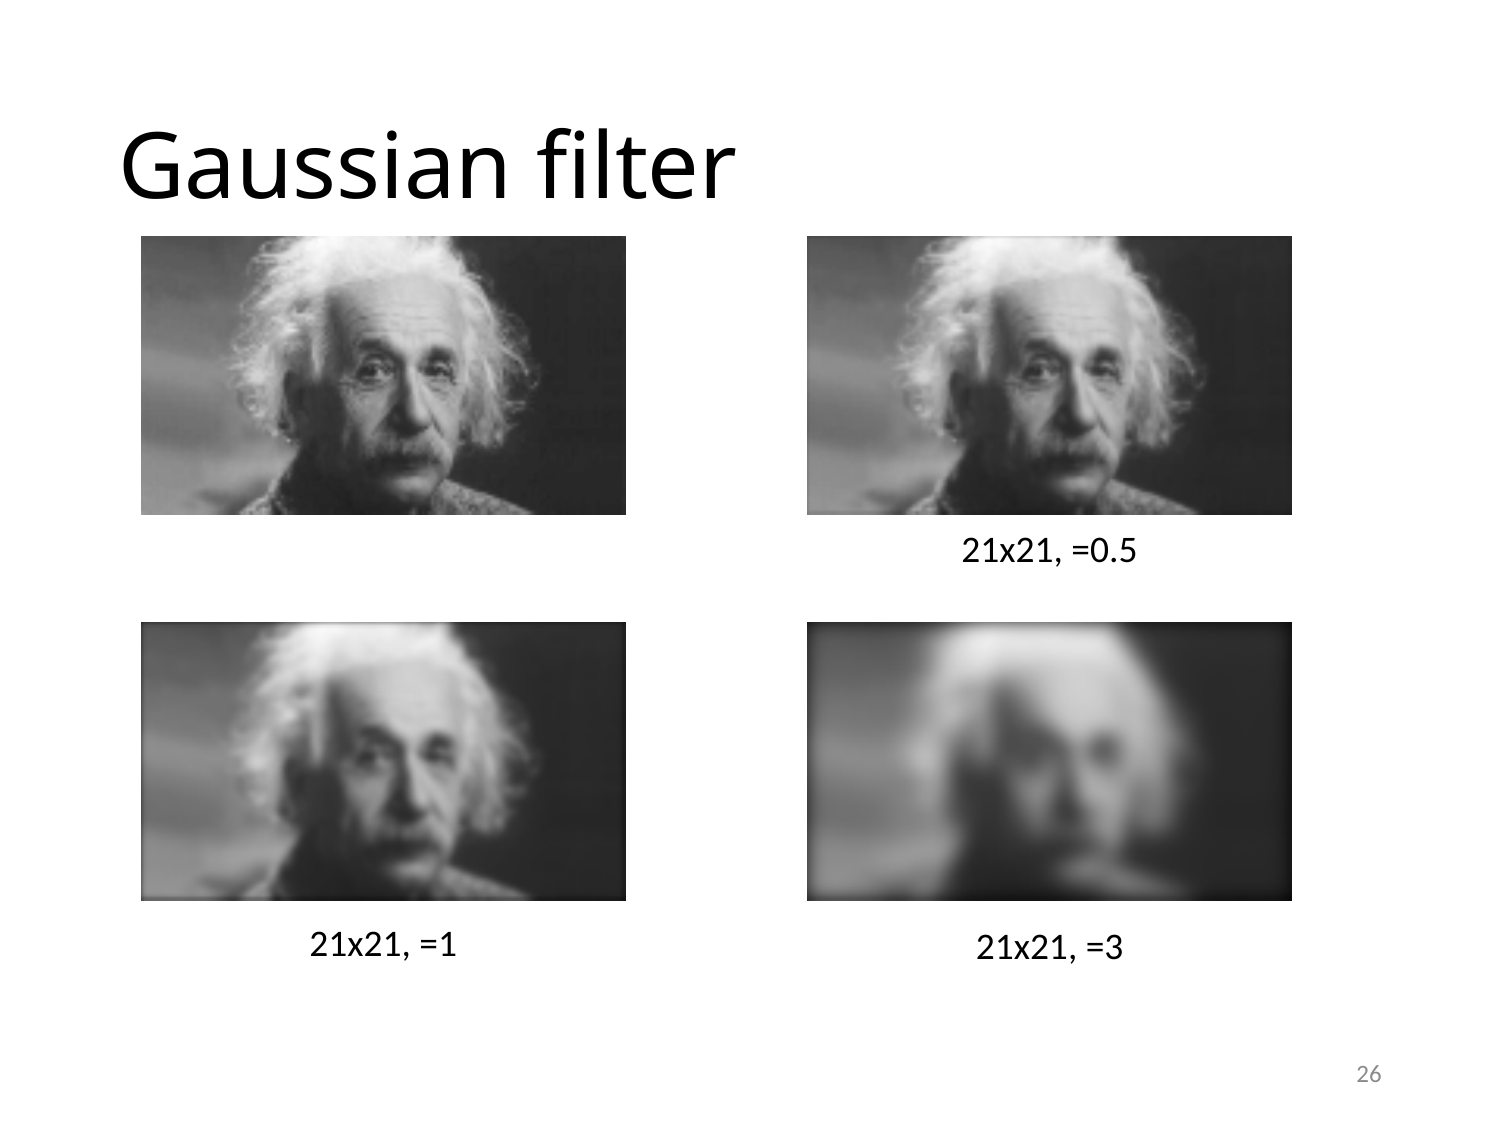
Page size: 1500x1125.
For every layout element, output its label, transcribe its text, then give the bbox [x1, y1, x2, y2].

picture [807, 236, 1292, 515]
picture [141, 236, 626, 515]
picture [807, 622, 1292, 901]
picture [141, 622, 626, 901]
title Gaussian filter [103, 59, 1397, 278]
slide_number 26 [1059, 1042, 1397, 1103]
